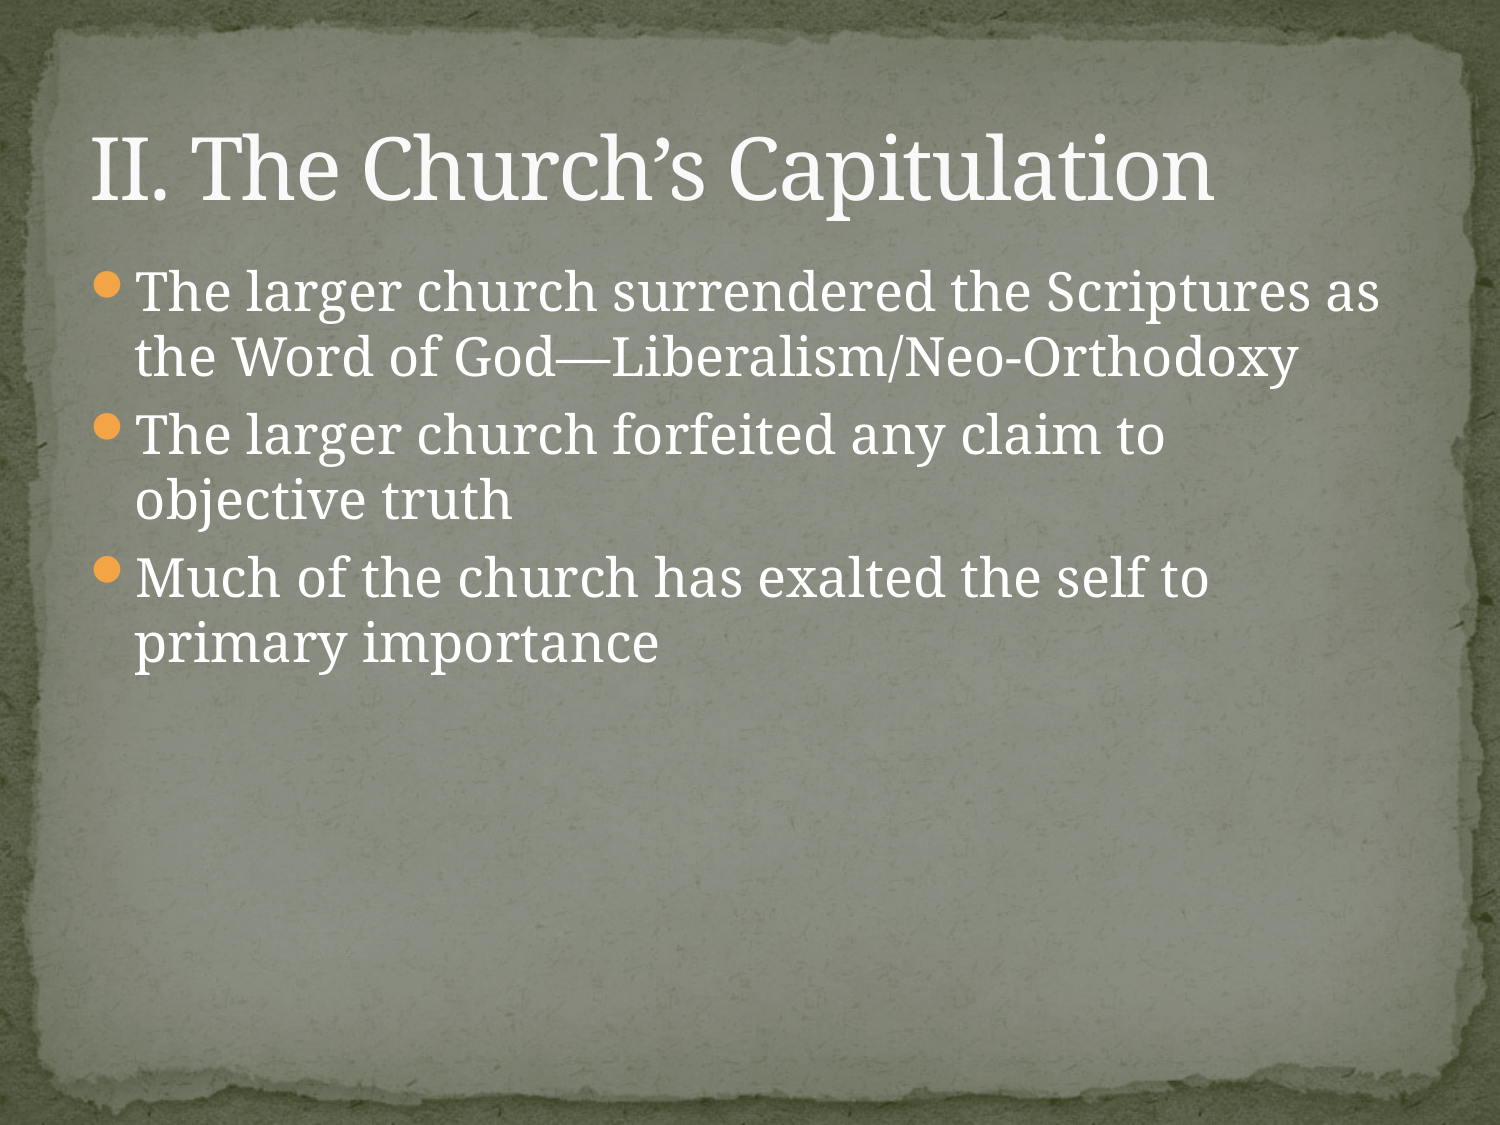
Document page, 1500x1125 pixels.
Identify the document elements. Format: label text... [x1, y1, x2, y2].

title II. The Church’s Capitulation [74, 24, 1425, 225]
list The larger church surrendered the Scriptures as the Word of God—Liberalism/Neo-Orthodoxy The larger church forfeited any claim to objective truth Much of the church has exalted the self to primary importance [75, 249, 1425, 1000]
